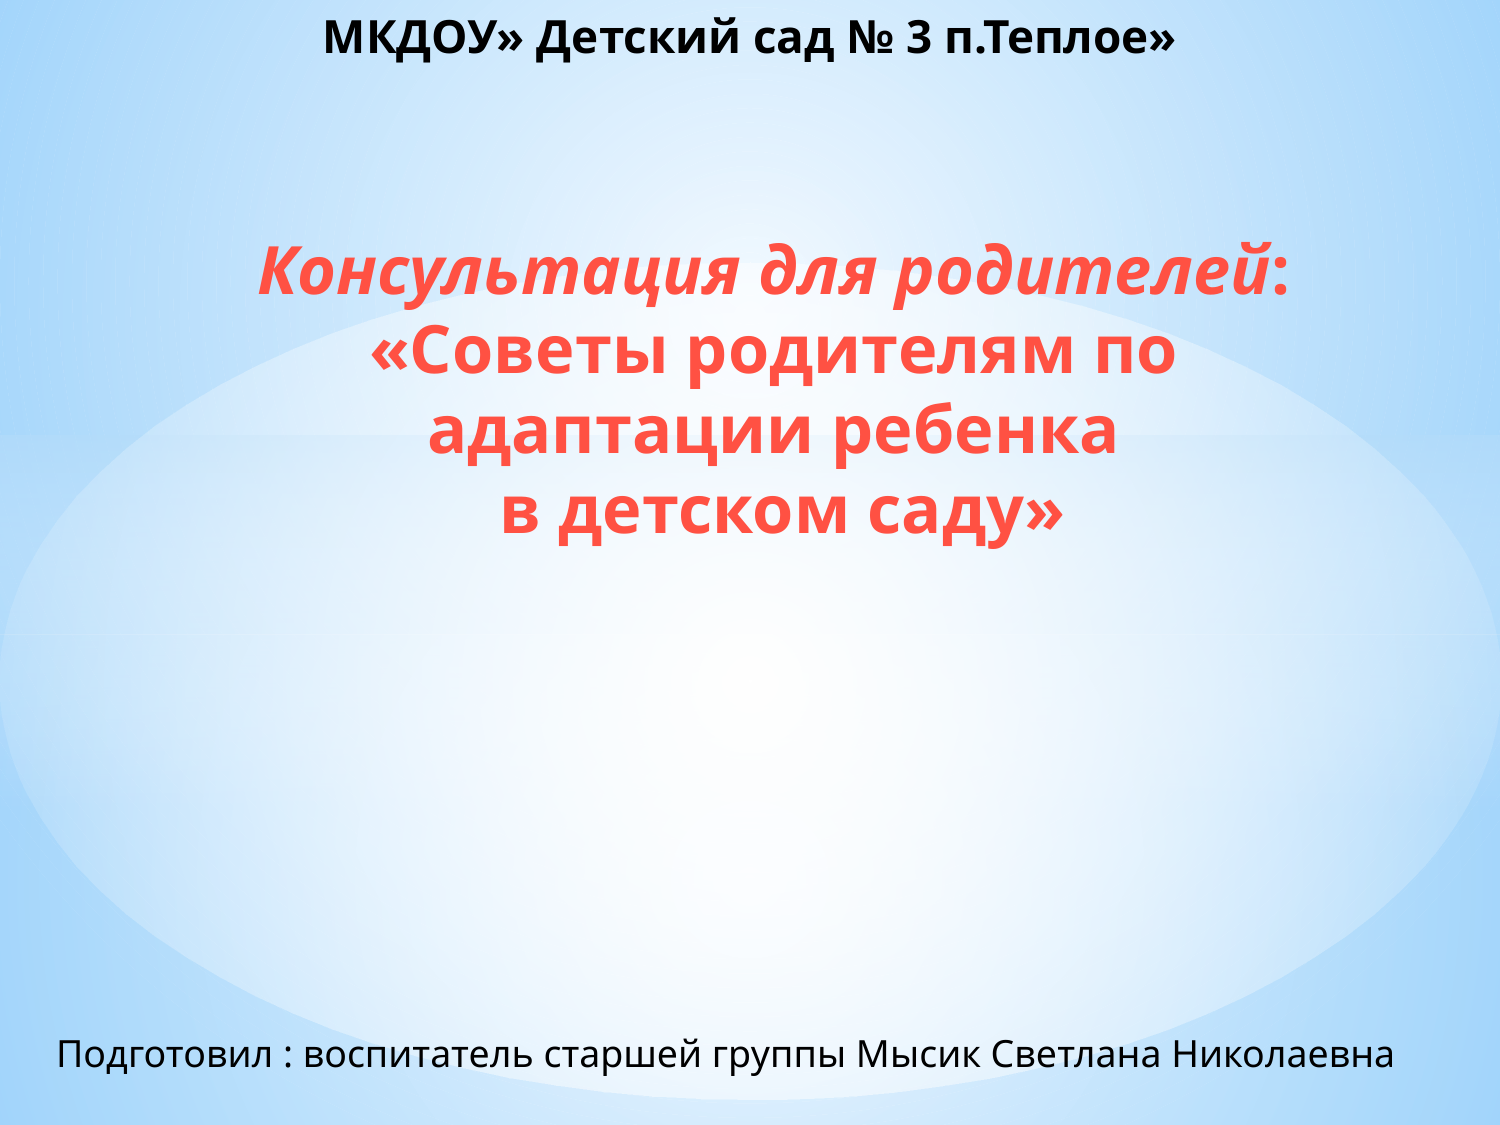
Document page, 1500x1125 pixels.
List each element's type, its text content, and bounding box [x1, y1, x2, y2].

text_box Подготовил : воспитатель старшей группы Мысик Светлана Николаевна [41, 1023, 1500, 1083]
title Консультация для родителей: «Советы родителям по адаптации ребенка в детском саду» [206, 219, 1312, 799]
subtitle МКДОУ» Детский сад № 3 п.Теплое» [0, 0, 1500, 145]
